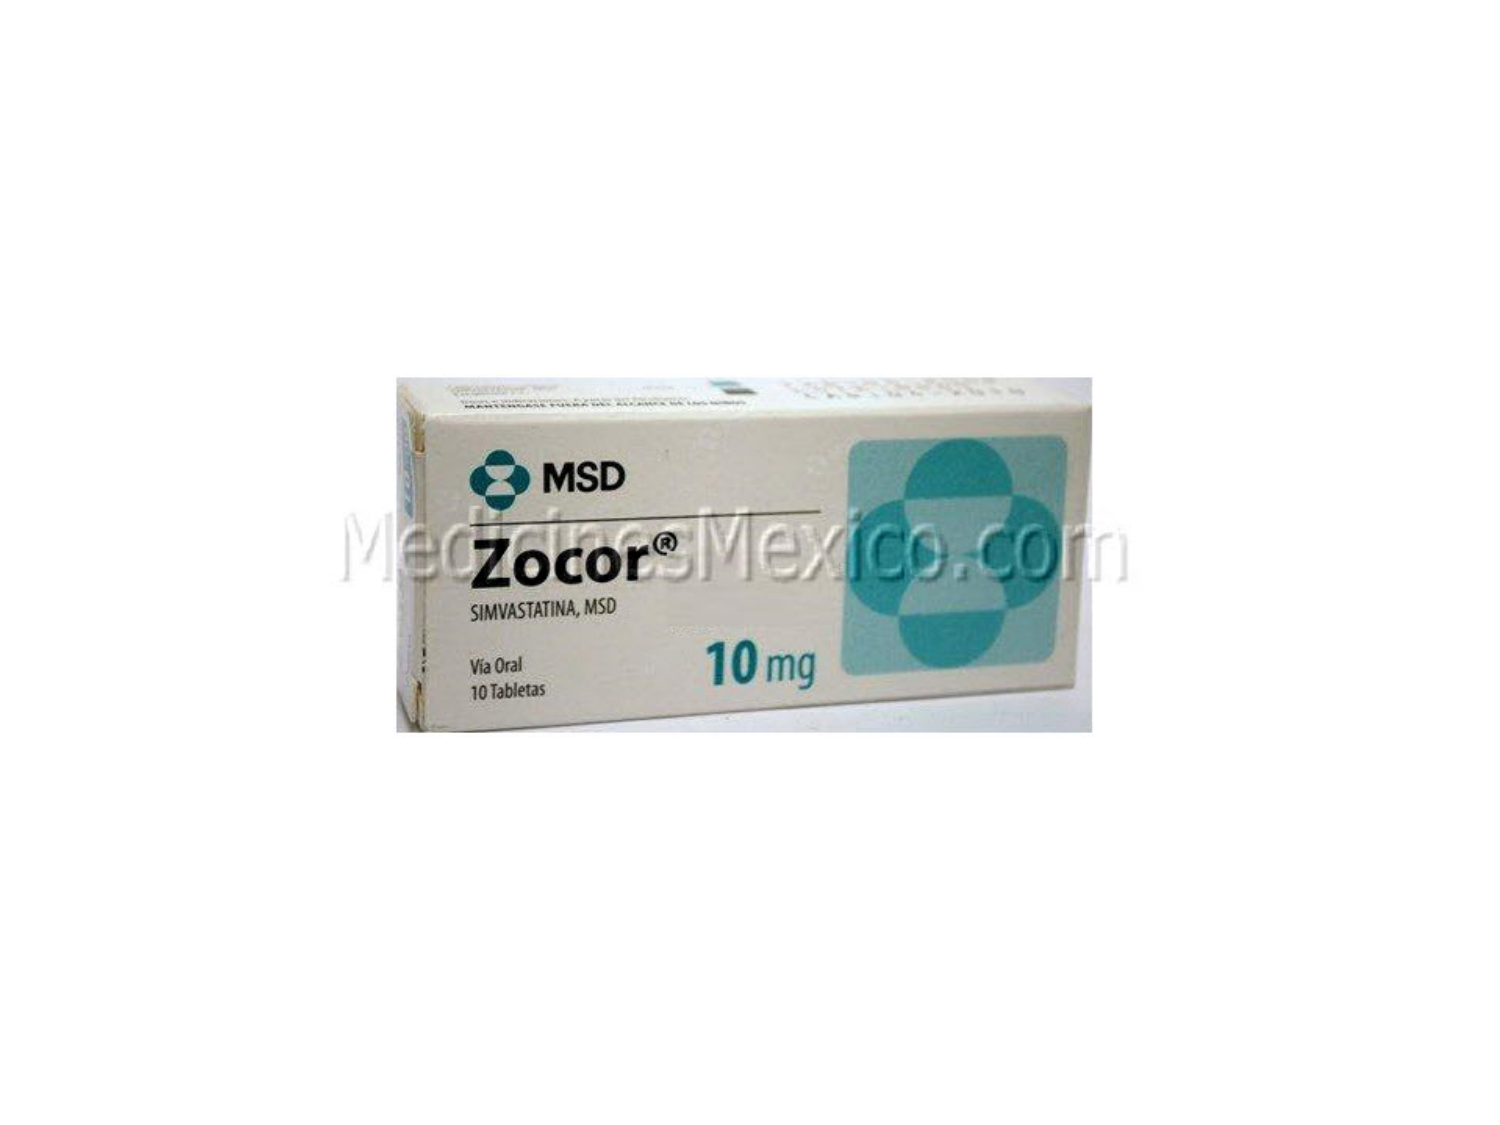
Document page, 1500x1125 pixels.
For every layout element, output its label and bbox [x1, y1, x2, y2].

picture [255, 287, 1244, 844]
